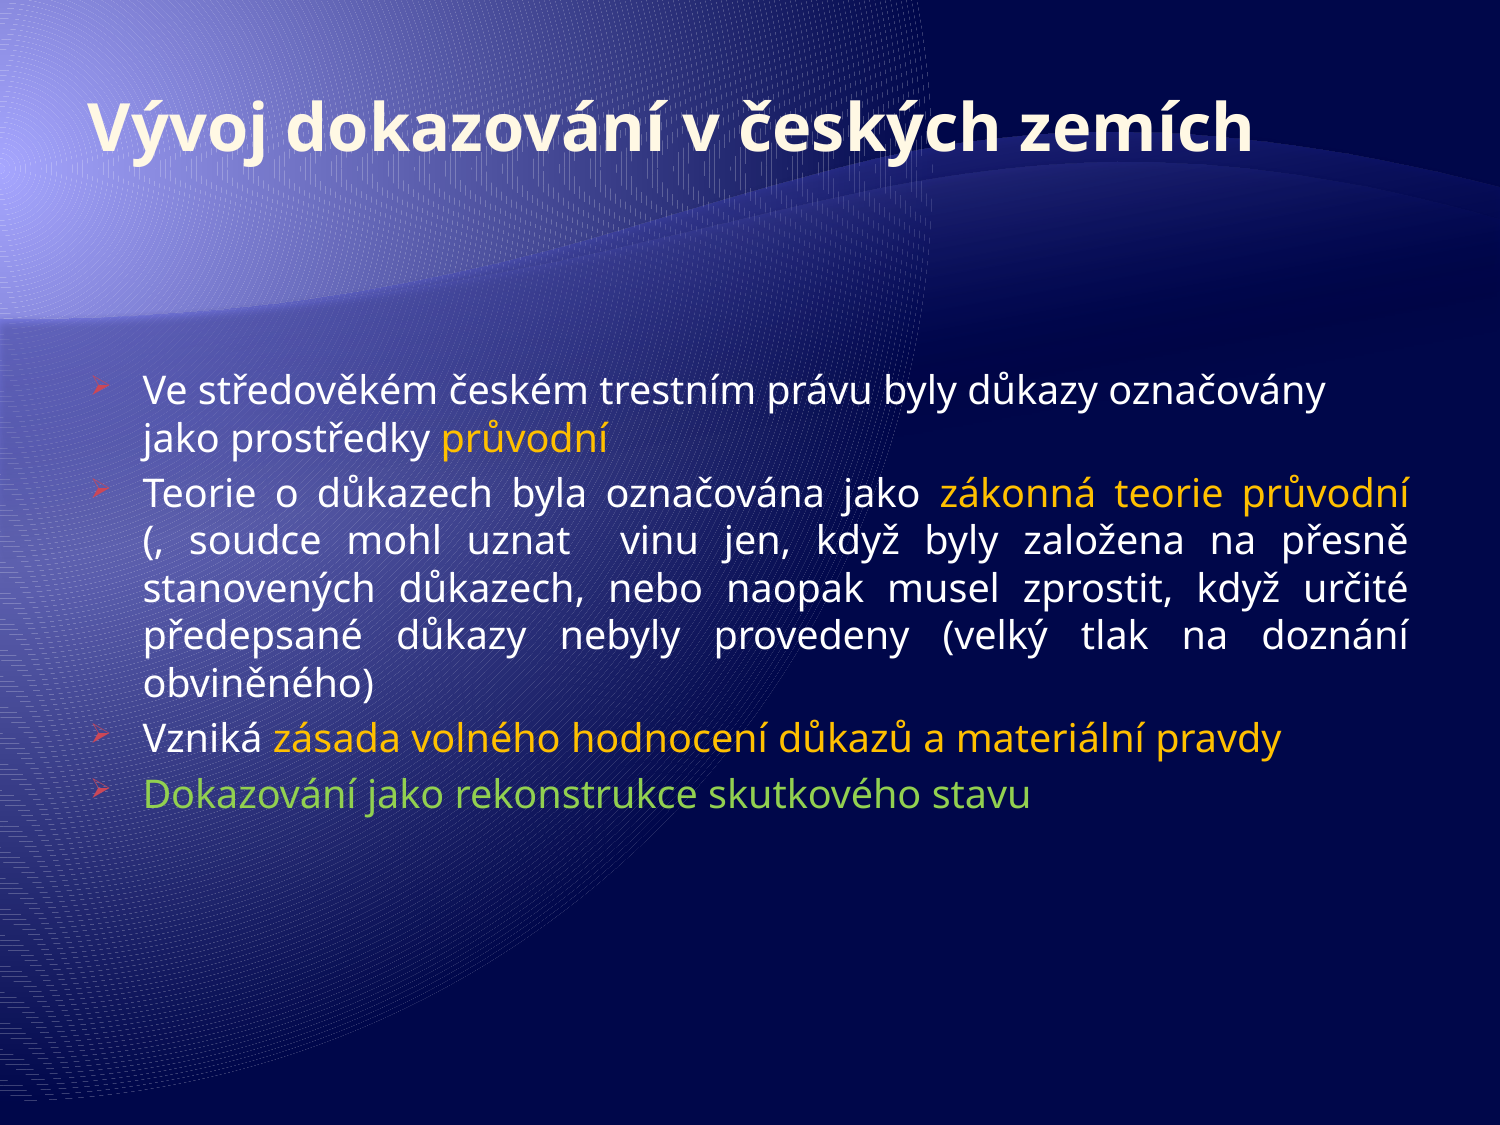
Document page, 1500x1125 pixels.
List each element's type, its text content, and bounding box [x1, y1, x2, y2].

list Ve středověkém českém trestním právu byly důkazy označovány jako prostředky průvodní Teorie o důkazech byla označována jako zákonná teorie průvodní (‚ soudce mohl uznat vinu jen, když byly založena na přesně stanovených důkazech, nebo naopak musel zprostit, když určité předepsané důkazy nebyly provedeny (velký tlak na doznání obviněného) Vzniká zásada volného hodnocení důkazů a materiální pravdy Dokazování jako rekonstrukce skutkového stavu [75, 357, 1425, 1033]
title Vývoj dokazování v českých zemích [53, 54, 1291, 167]
